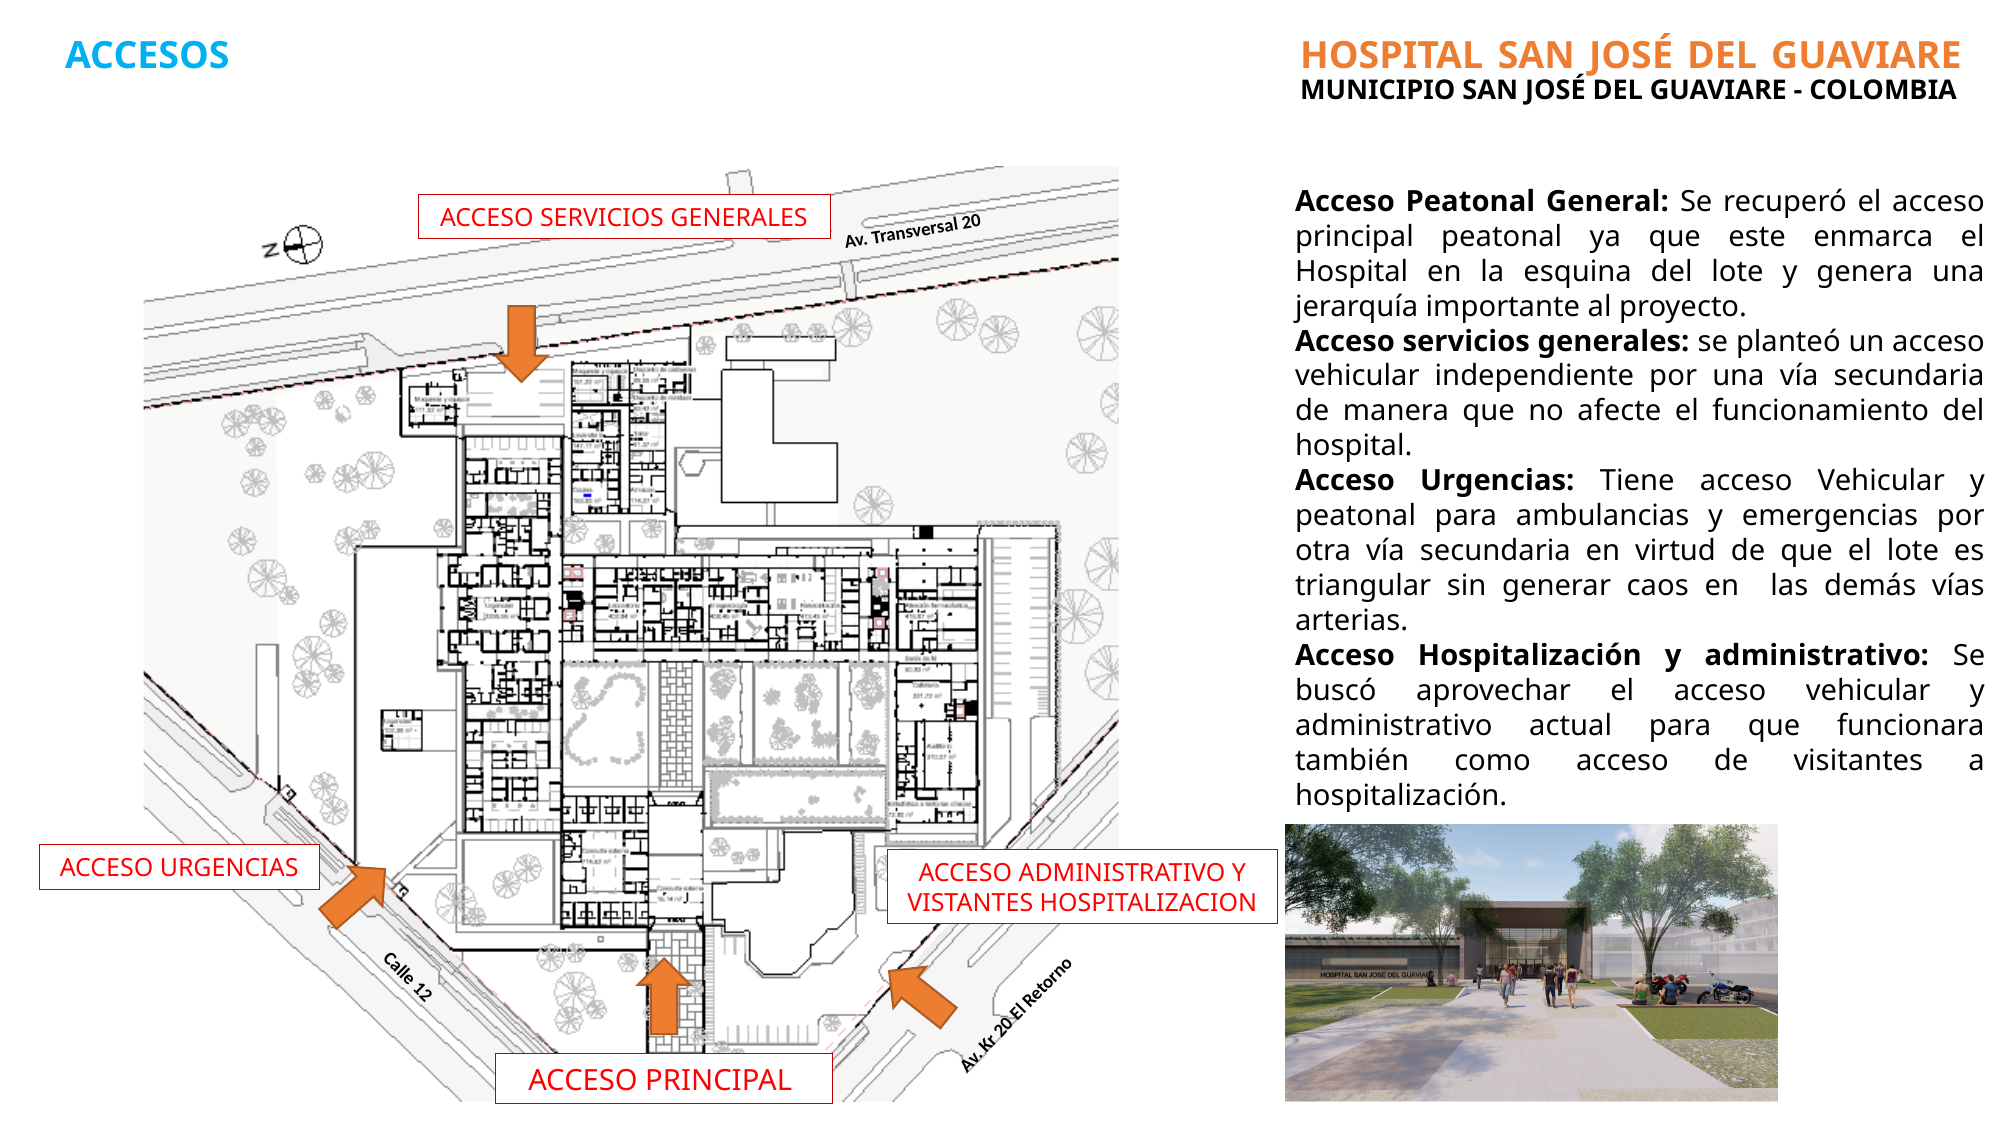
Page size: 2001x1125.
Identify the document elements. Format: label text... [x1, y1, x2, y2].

text_box ACCESOS [50, 15, 742, 98]
text_box HOSPITAL SAN JOSÉ DEL GUAVIARE MUNICIPIO SAN JOSÉ DEL GUAVIARE - COLOMBIA [1285, 0, 1978, 167]
picture [143, 166, 1119, 1102]
text_box ACCESO URGENCIAS [39, 844, 143, 890]
text_box ACCESO ADMINISTRATIVO Y VISTANTES HOSPITALIZACION [1119, 849, 1278, 924]
text_box Acceso Peatonal General: Se recuperó el acceso principal peatonal ya que este enmarca el Hospital en la esquina del lote y genera una jerarquía importante al proyecto. Acceso servicios generales: se planteó un acceso vehicular independiente por una vía secundaria de manera que no afecte el funcionamiento del hospital. Acceso Urgencias: Tiene acceso Vehicular y peatonal para ambulancias y emergencias por otra vía secundaria en virtud de que el lote es triangular sin generar caos en las demás vías arterias. Acceso Hospitalización y administrativo: Se buscó aprovechar el acceso vehicular y administrativo actual para que funcionara también como acceso de visitantes a hospitalización. [1280, 174, 2000, 854]
picture [1285, 824, 1778, 1102]
